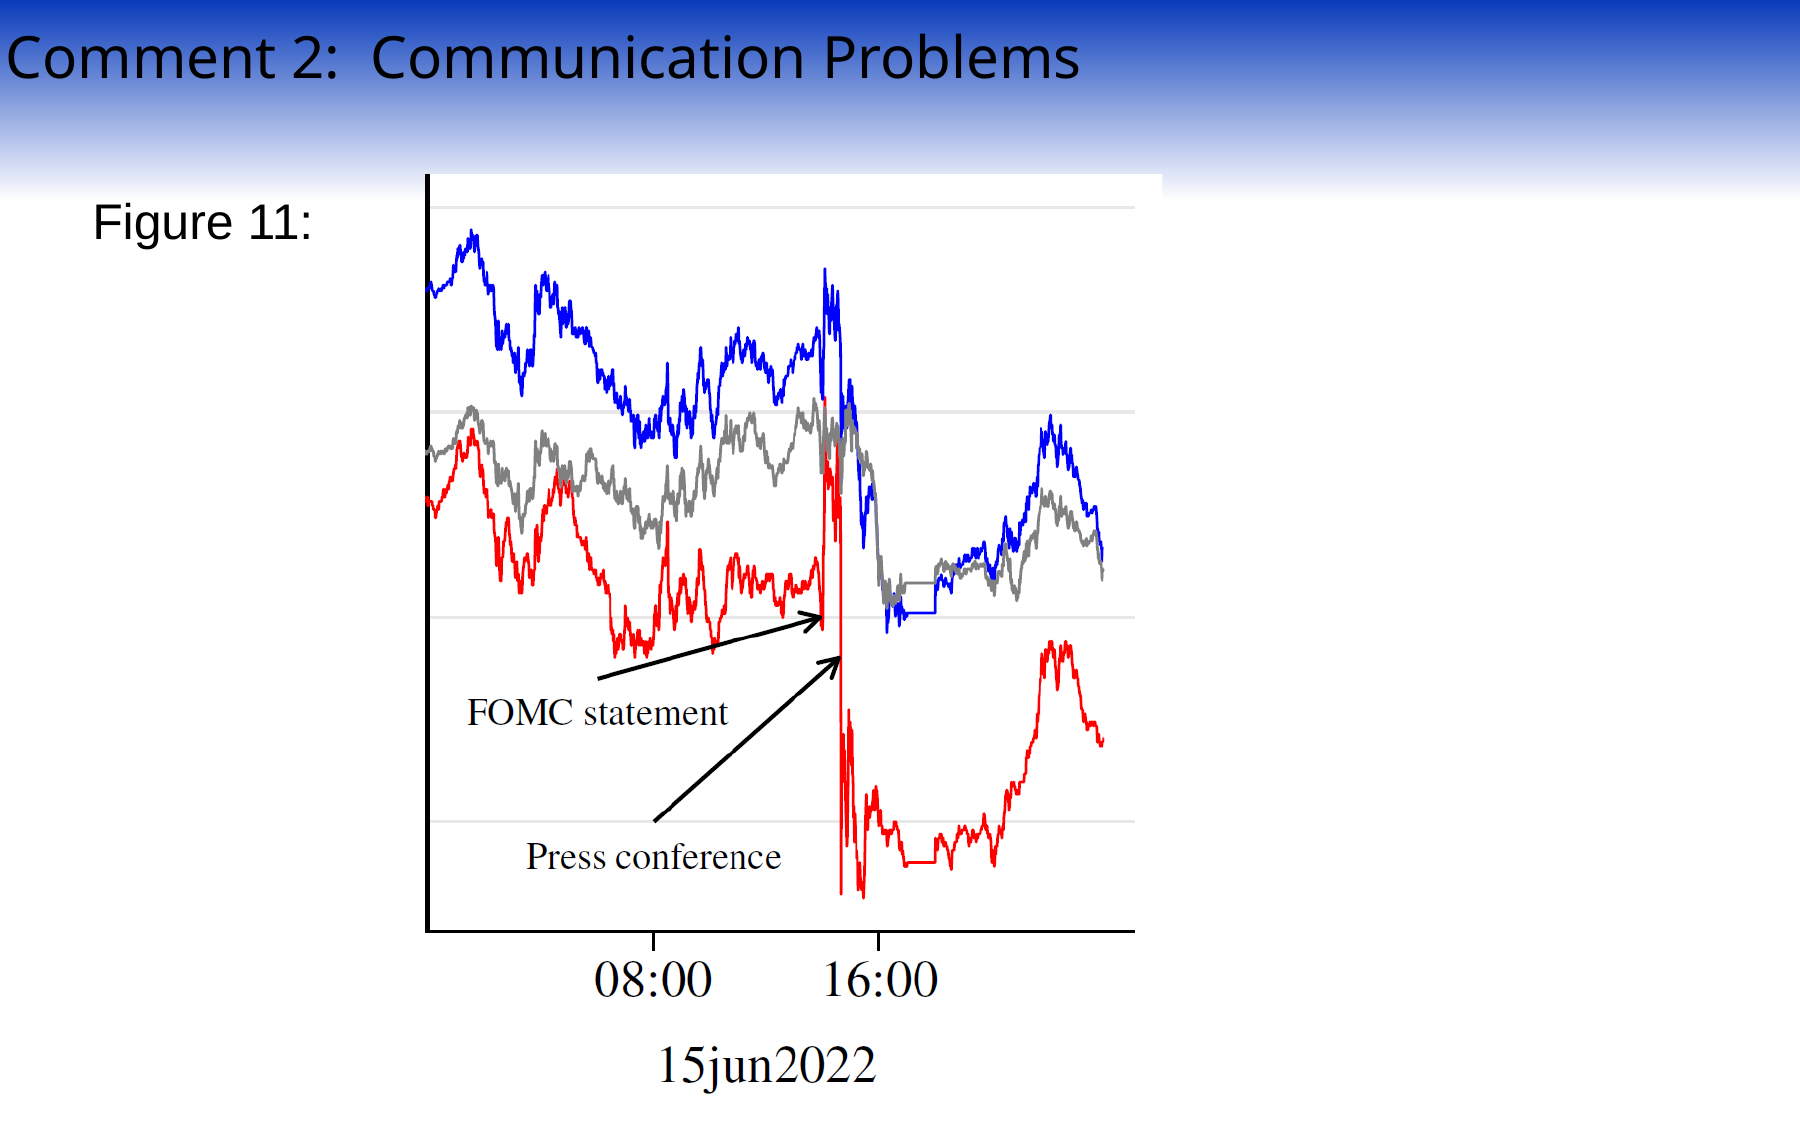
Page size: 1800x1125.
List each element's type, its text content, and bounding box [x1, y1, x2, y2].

picture [424, 174, 1163, 1101]
text_box Comment 2: Communication Problems [0, 12, 1097, 98]
text_box Figure 11: [77, 182, 353, 258]
